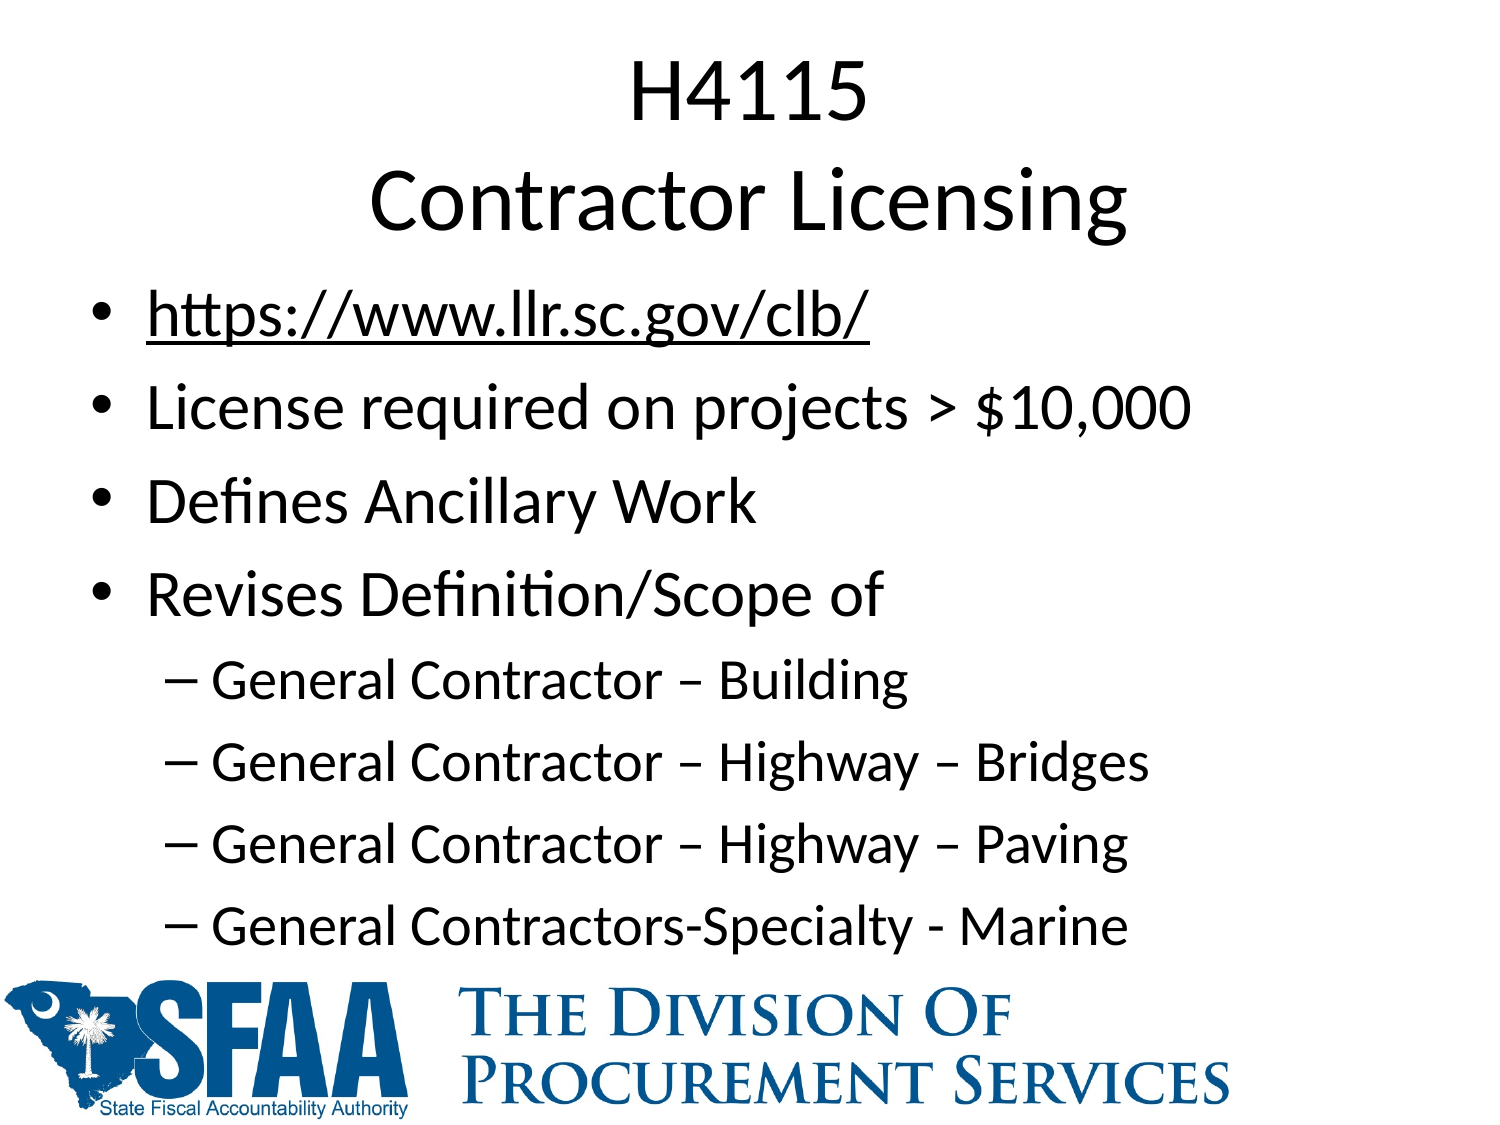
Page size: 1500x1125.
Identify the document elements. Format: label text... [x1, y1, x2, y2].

list https://www.llr.sc.gov/clb/ License required on projects > $10,000 Defines Ancillary Work Revises Definition/Scope of General Contractor – Building General Contractor – Highway – Bridges General Contractor – Highway – Paving General Contractors-Specialty - Marine [75, 262, 1425, 1005]
title H4115 Contractor Licensing [75, 45, 1425, 233]
picture [0, 972, 1500, 1124]
